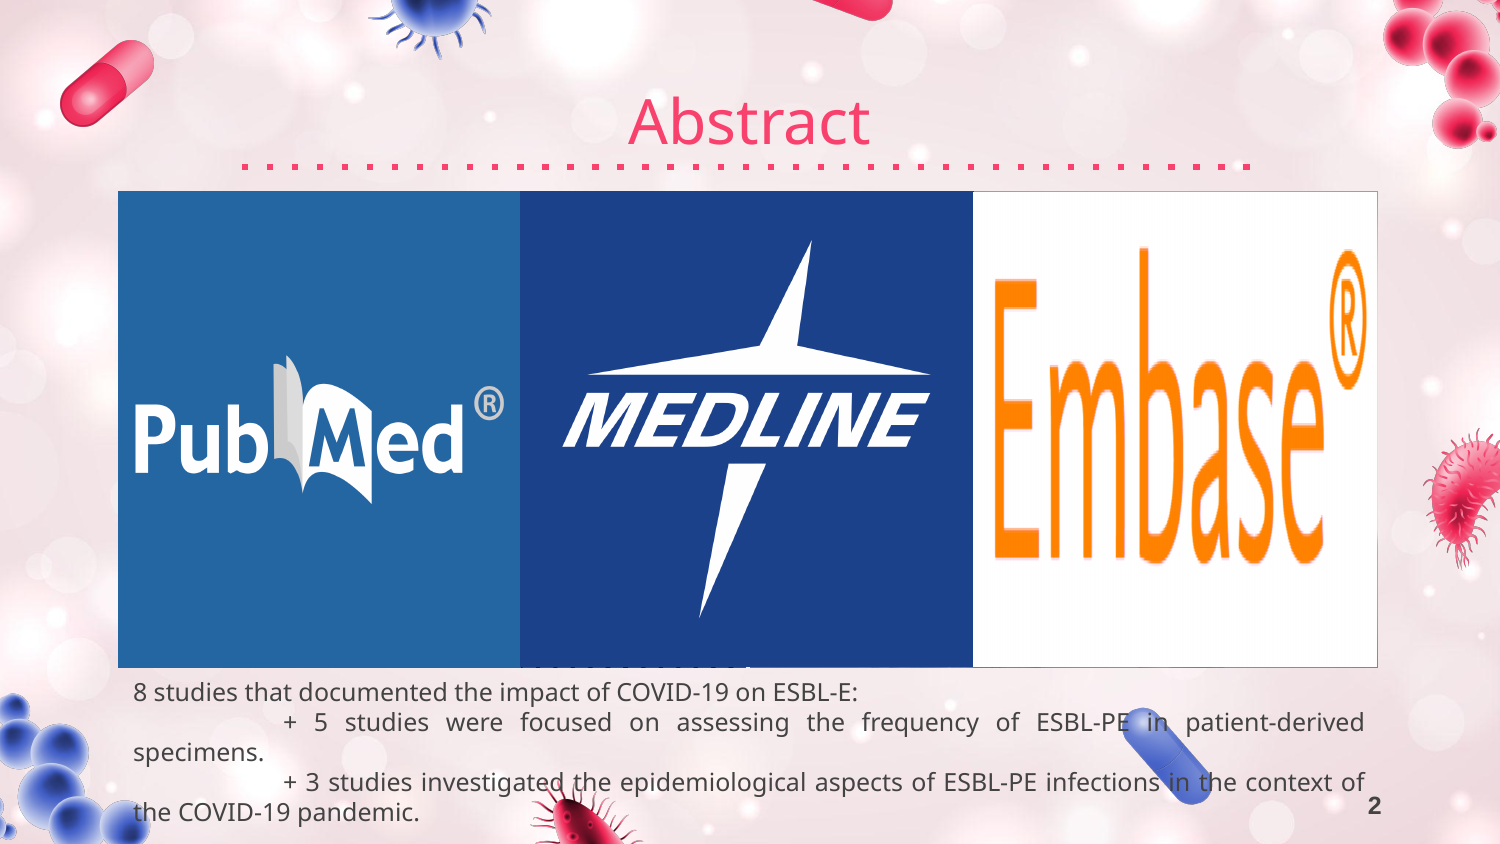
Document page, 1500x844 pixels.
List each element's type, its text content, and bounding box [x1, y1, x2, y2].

list 8 studies that documented the impact of COVID-19 on ESBL-E: + 5 studies were focused on assessing the frequency of ESBL-PE in patient-derived specimens. + 3 studies investigated the epidemiological aspects of ESBL-PE infections in the context of the COVID-19 pandemic. [118, 706, 1382, 828]
picture [0, 0, 1500, 844]
slide_number 2 [1059, 782, 1397, 828]
title Abstract [118, 72, 1382, 167]
